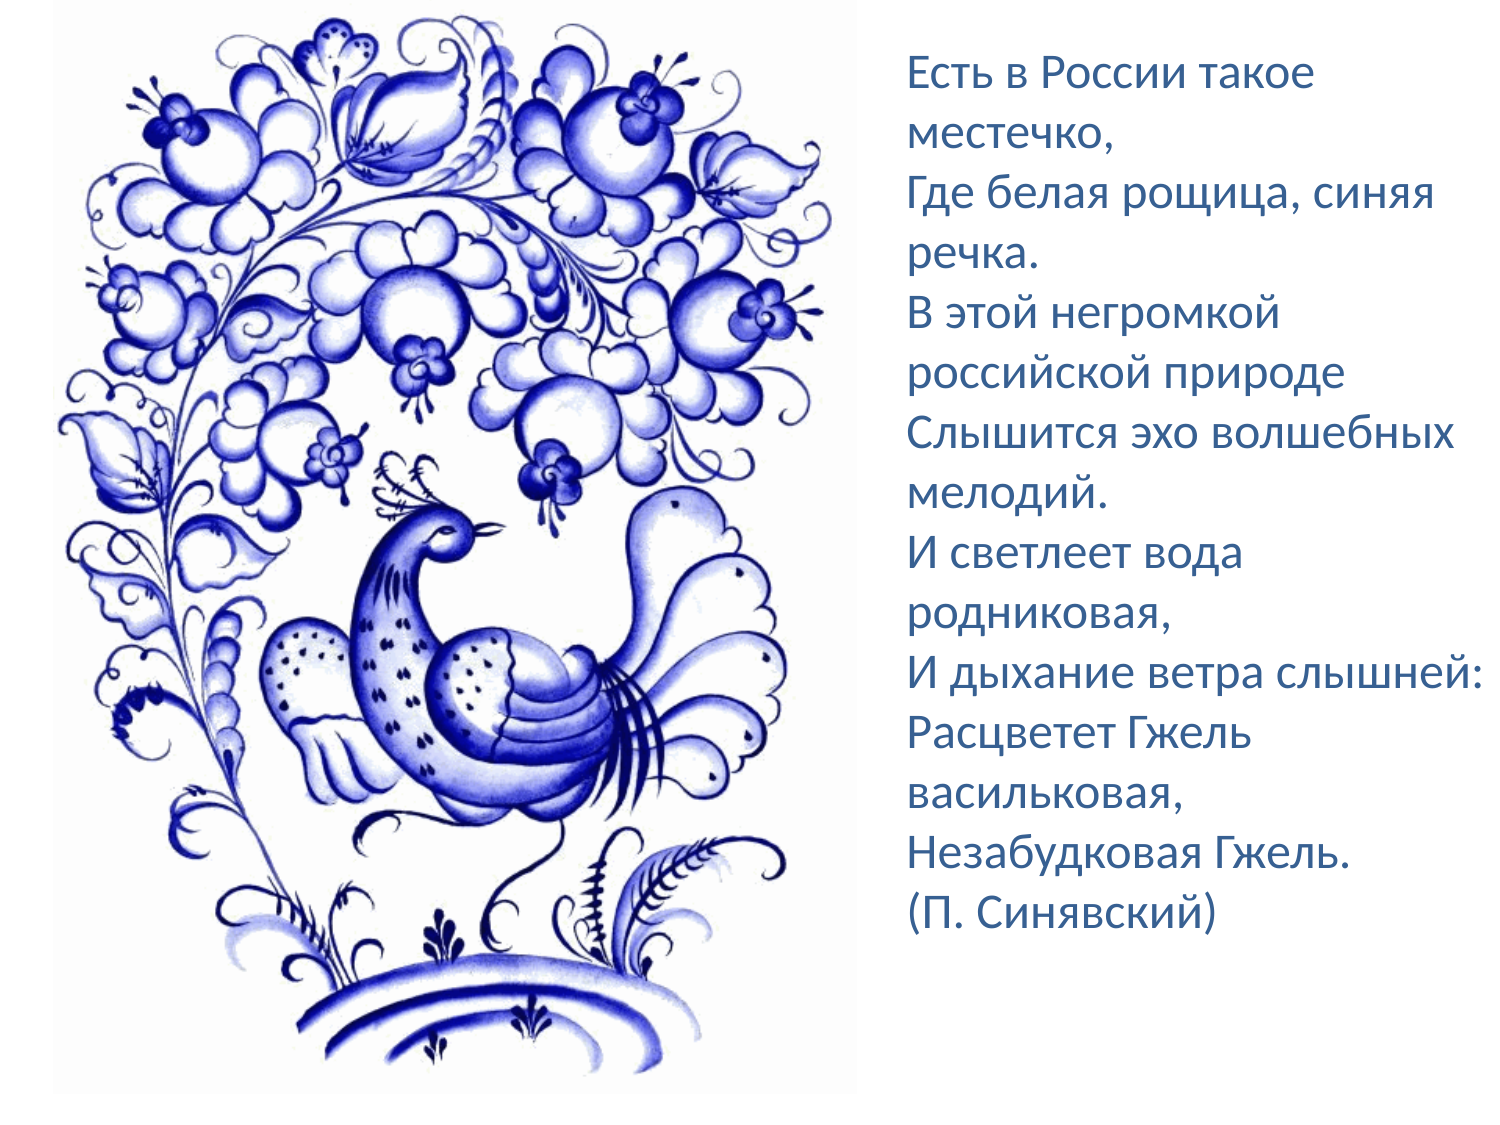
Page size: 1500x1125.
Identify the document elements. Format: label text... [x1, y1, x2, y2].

text_box Есть в России такое местечко, Где белая рощица, синяя речка. В этой негромкой российской природе Слышится эхо волшебных мелодий. И светлеет вода родниковая, И дыхание ветра слышней: Расцветет Гжель васильковая, Незабудковая Гжель. (П. Синявский) [891, 30, 1500, 946]
picture [52, 0, 857, 1094]
